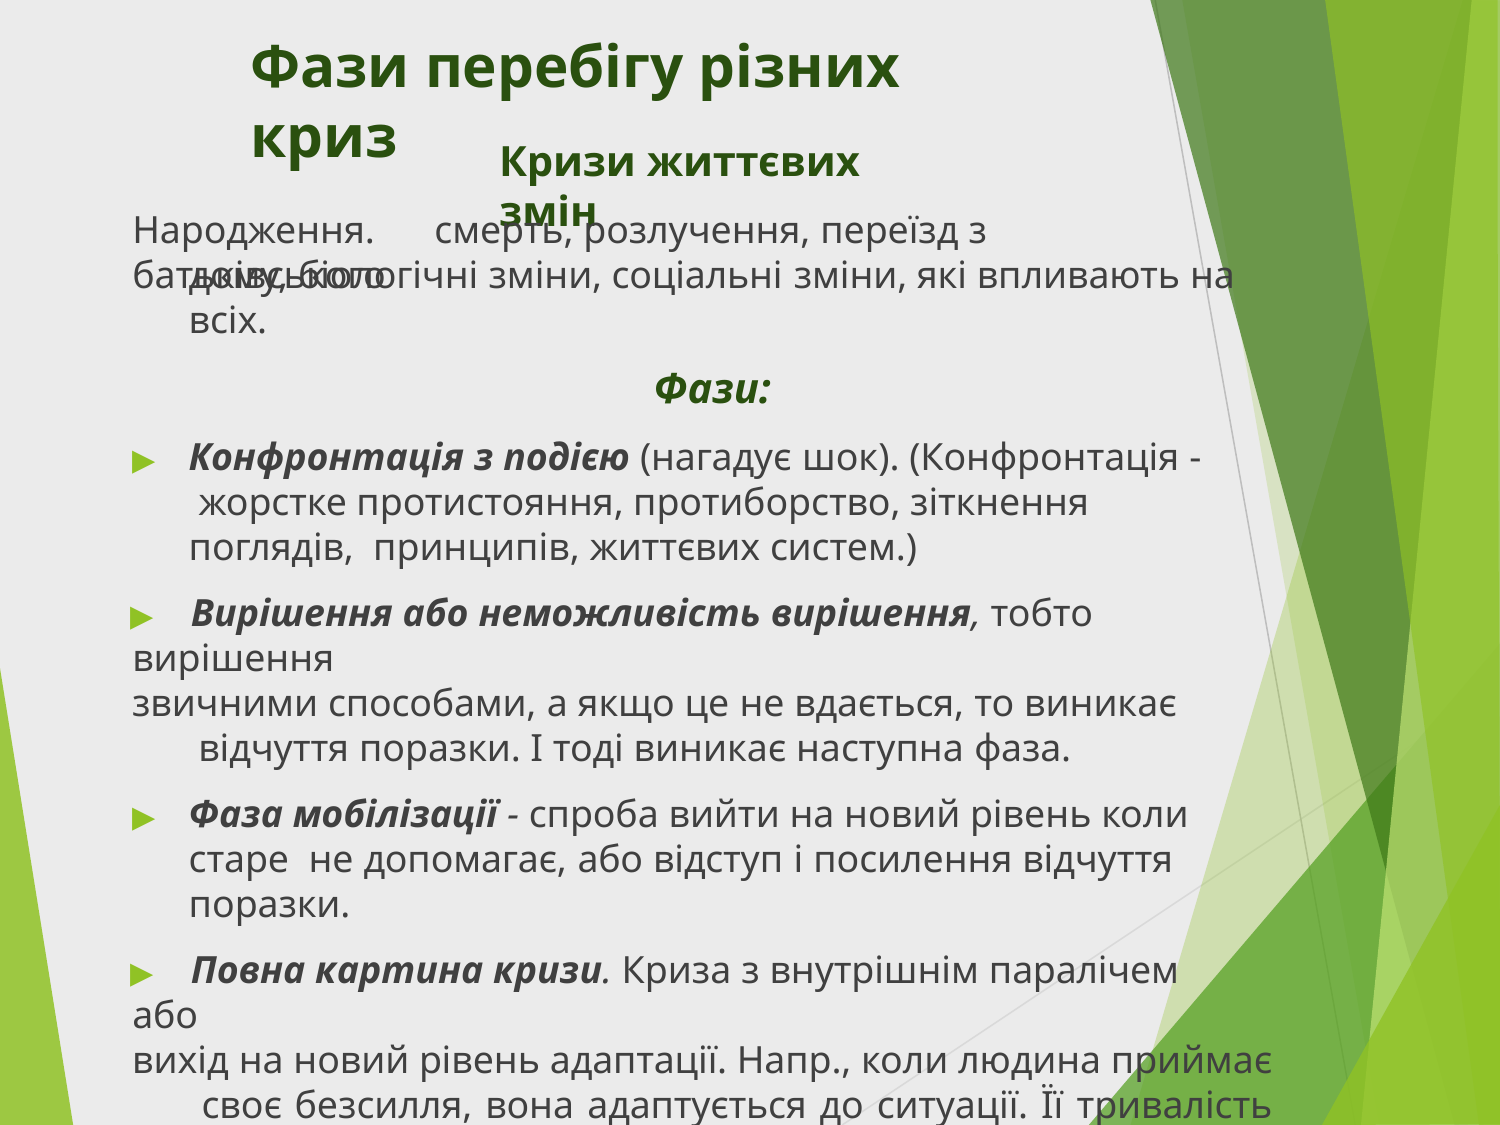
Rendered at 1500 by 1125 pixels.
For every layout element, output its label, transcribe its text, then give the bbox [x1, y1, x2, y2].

title Фази перебігу різних криз [248, 26, 1004, 203]
text_box дому, біологічні зміни, соціальні зміни, які впливають на всіх. Фази: ▶ Конфронтація з подією (нагадує шок). (Конфронтація - жорстке протистояння, протиборство, зіткнення поглядів, принципів, життєвих систем.) ▶ Вирішення або неможливість вирішення, тобто вирішення звичними способами, а якщо це не вдається, то виникає відчуття поразки. І тоді виникає наступна фаза. ▶ Фаза мобілізації - спроба вийти на новий рівень коли старе не допомагає, або відступ і посилення відчуття поразки. ▶ Повна картина кризи. Криза з внутрішнім паралічем або вихід на новий рівень адаптації. Напр., коли людина приймає своє безсилля, вона адаптується до ситуації. Її тривалість від кількох днів до 6 тижнів. Якщо більше, то криза стає хронічною або виникає посттравматичний стресовий розлад. [130, 230, 1286, 1125]
text_box Народження. смерть, розлучення, переїзд з батьківського [130, 203, 1215, 230]
text_box Кризи життєвих змін [497, 133, 926, 203]
